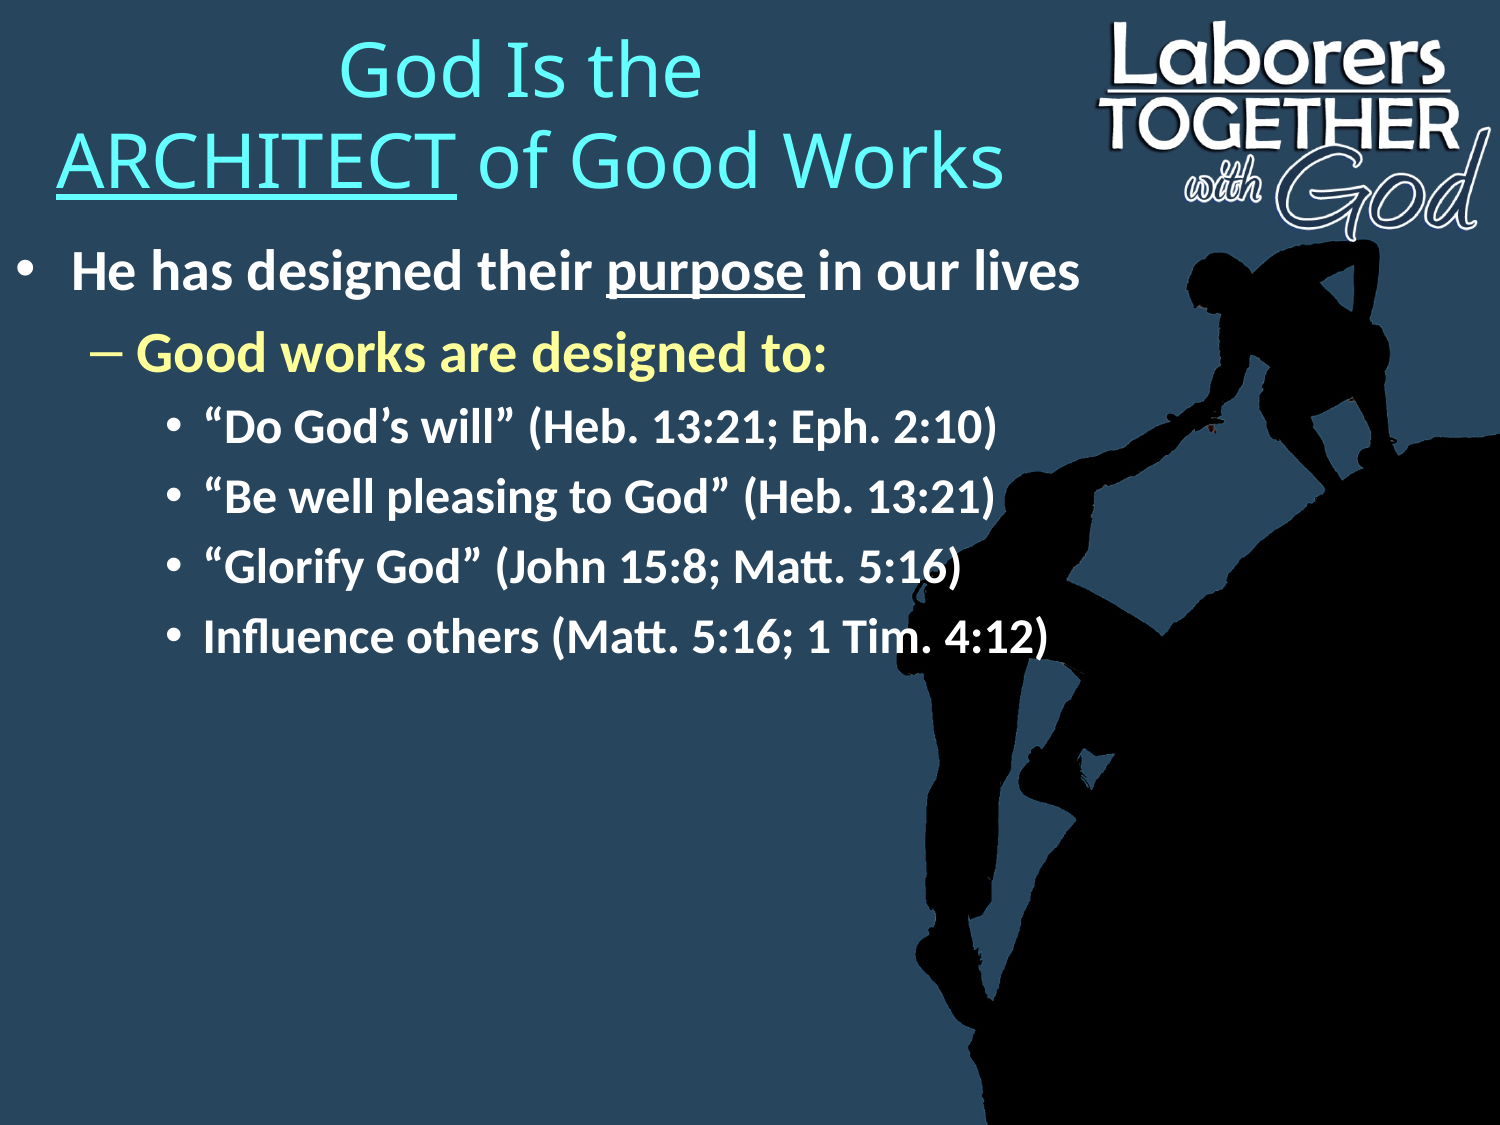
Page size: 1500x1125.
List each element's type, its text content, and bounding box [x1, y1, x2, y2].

title God Is the ARCHITECT of Good Works [0, 12, 1063, 213]
picture [0, 0, 1500, 224]
list He has designed their purpose in our lives Good works are designed to: “Do God’s will” (Heb. 13:21; Eph. 2:10) “Be well pleasing to God” (Heb. 13:21) “Glorify God” (John 15:8; Matt. 5:16) Influence others (Matt. 5:16; 1 Tim. 4:12) [0, 224, 1500, 1125]
